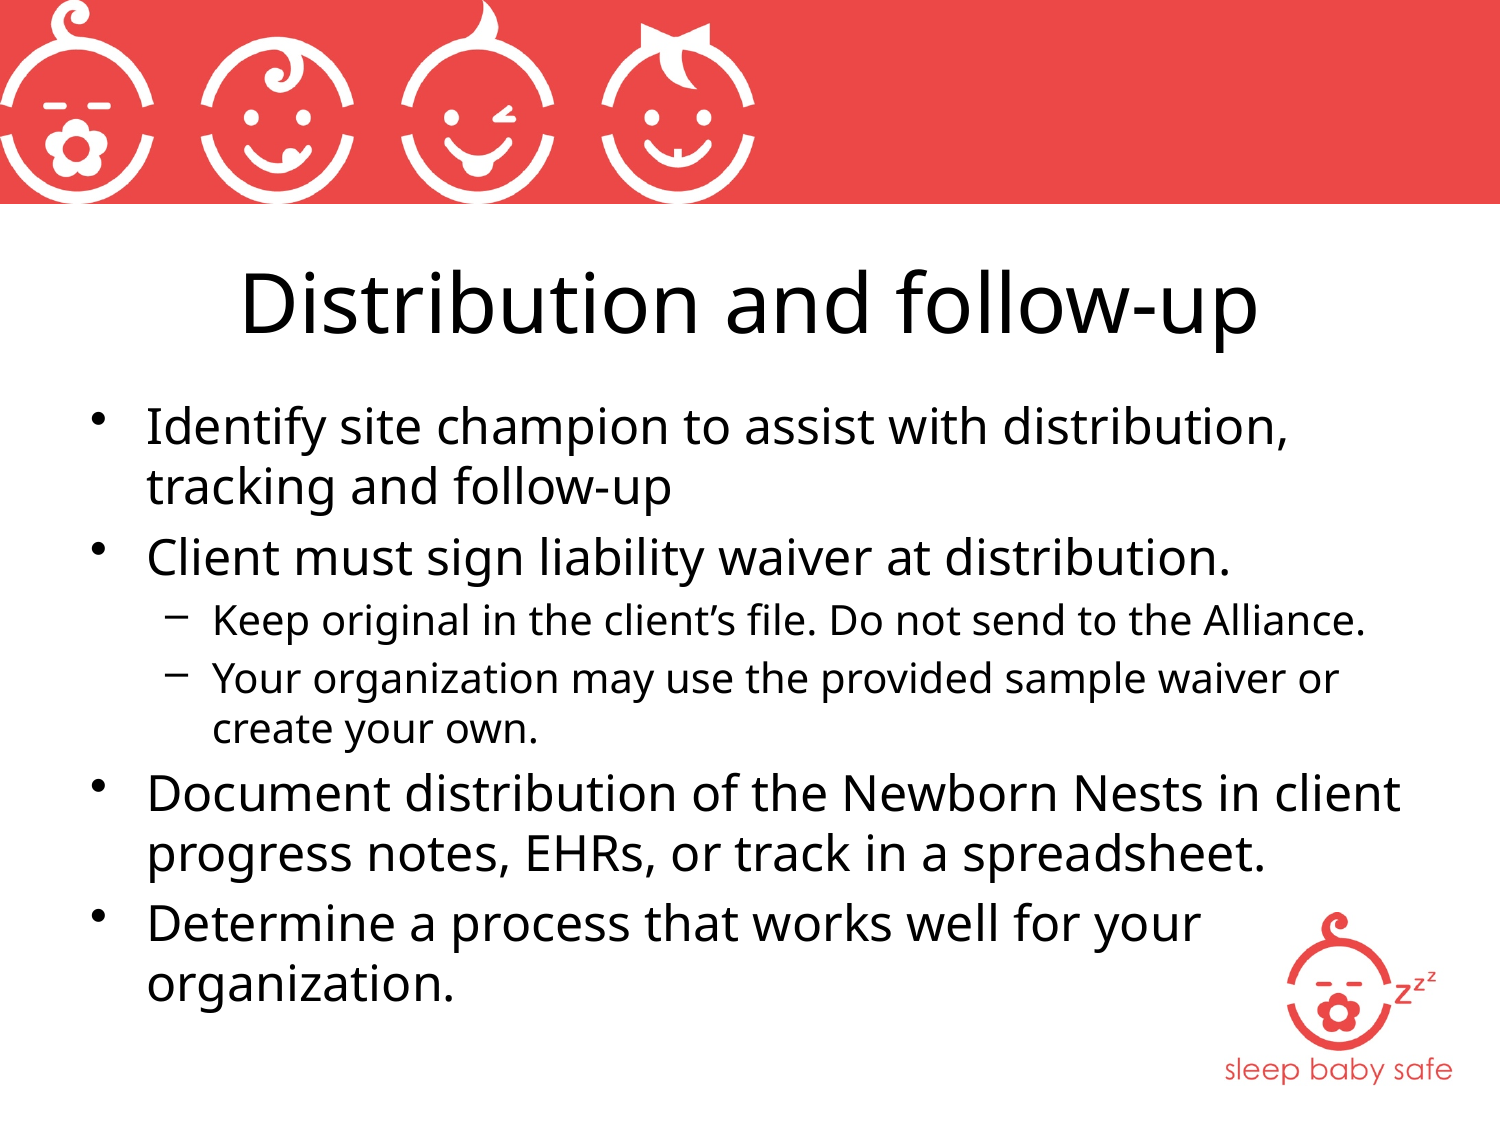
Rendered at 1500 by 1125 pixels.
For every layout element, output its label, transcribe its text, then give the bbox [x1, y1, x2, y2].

list Identify site champion to assist with distribution, tracking and follow-up Client must sign liability waiver at distribution. Keep original in the client’s file. Do not send to the Alliance. Your organization may use the provided sample waiver or create your own. Document distribution of the Newborn Nests in client progress notes, EHRs, or track in a spreadsheet. Determine a process that works well for your organization. [75, 387, 1438, 1038]
title Distribution and follow-up [75, 237, 1425, 363]
picture [0, 0, 1500, 204]
picture [1224, 912, 1453, 1086]
